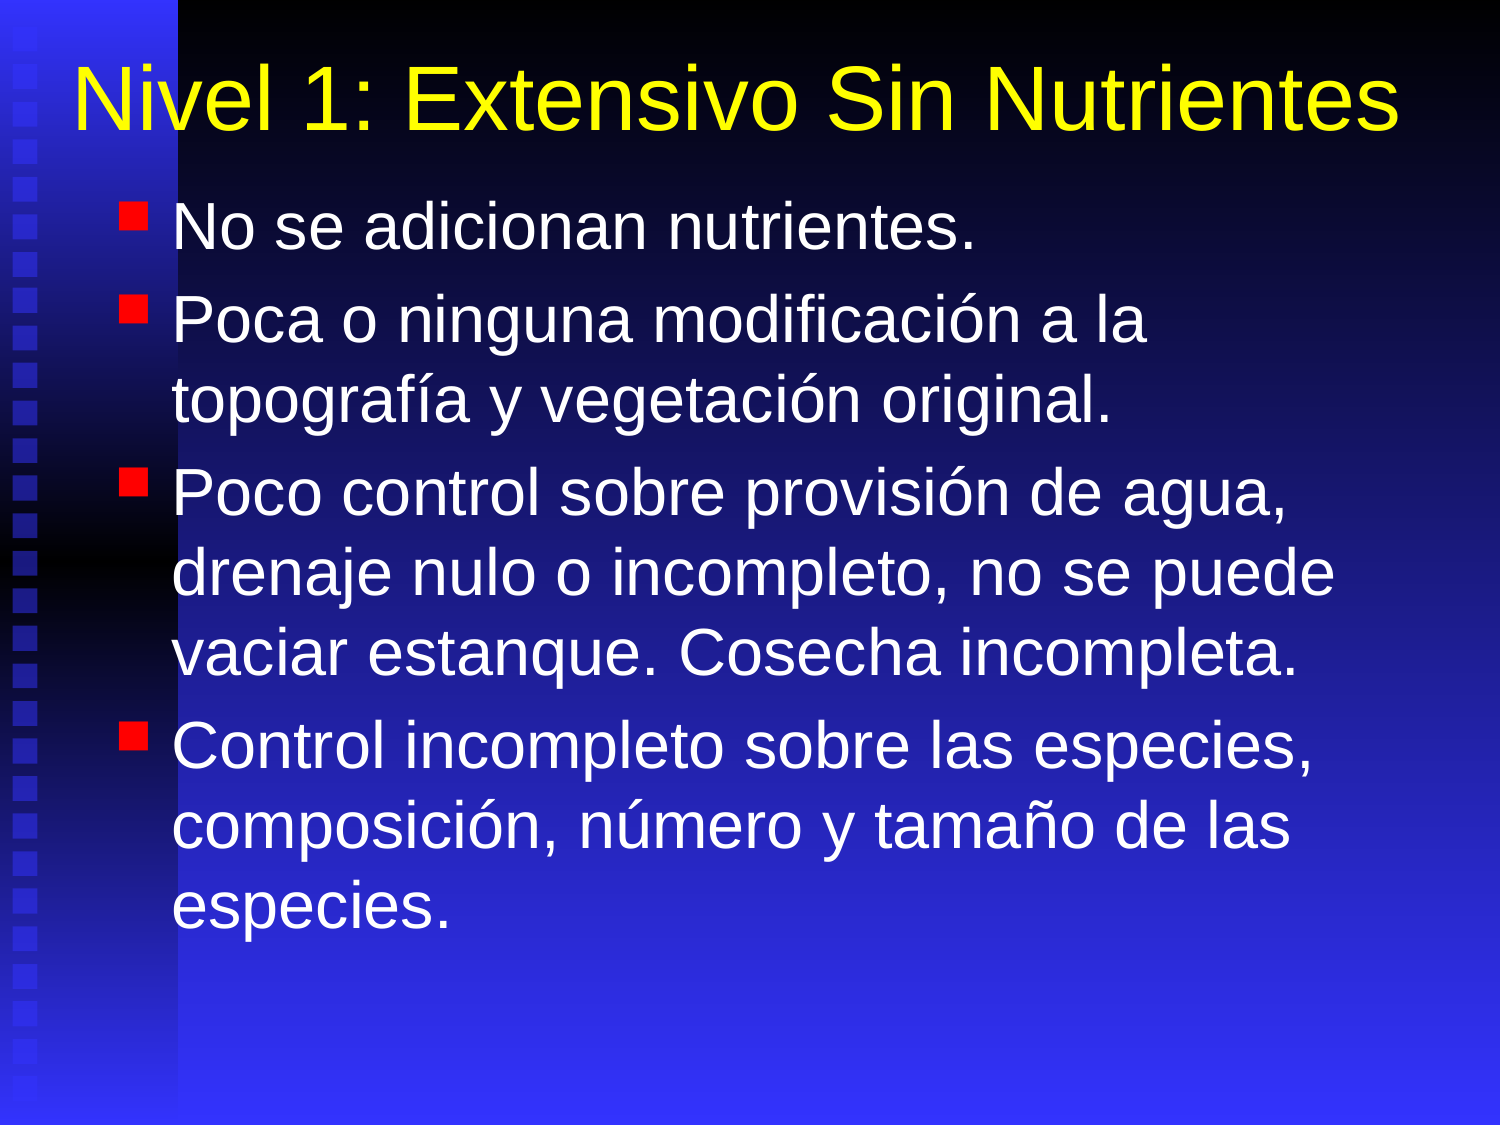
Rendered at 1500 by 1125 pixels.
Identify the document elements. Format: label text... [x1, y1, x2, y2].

title Nivel 1: Extensivo Sin Nutrientes [0, 0, 1488, 188]
list No se adicionan nutrientes. Poca o ninguna modificación a la topografía y vegetación original. Poco control sobre provisión de agua, drenaje nulo o incompleto, no se puede vaciar estanque. Cosecha incompleta. Control incompleto sobre las especies, composición, número y tamaño de las especies. [99, 174, 1468, 995]
